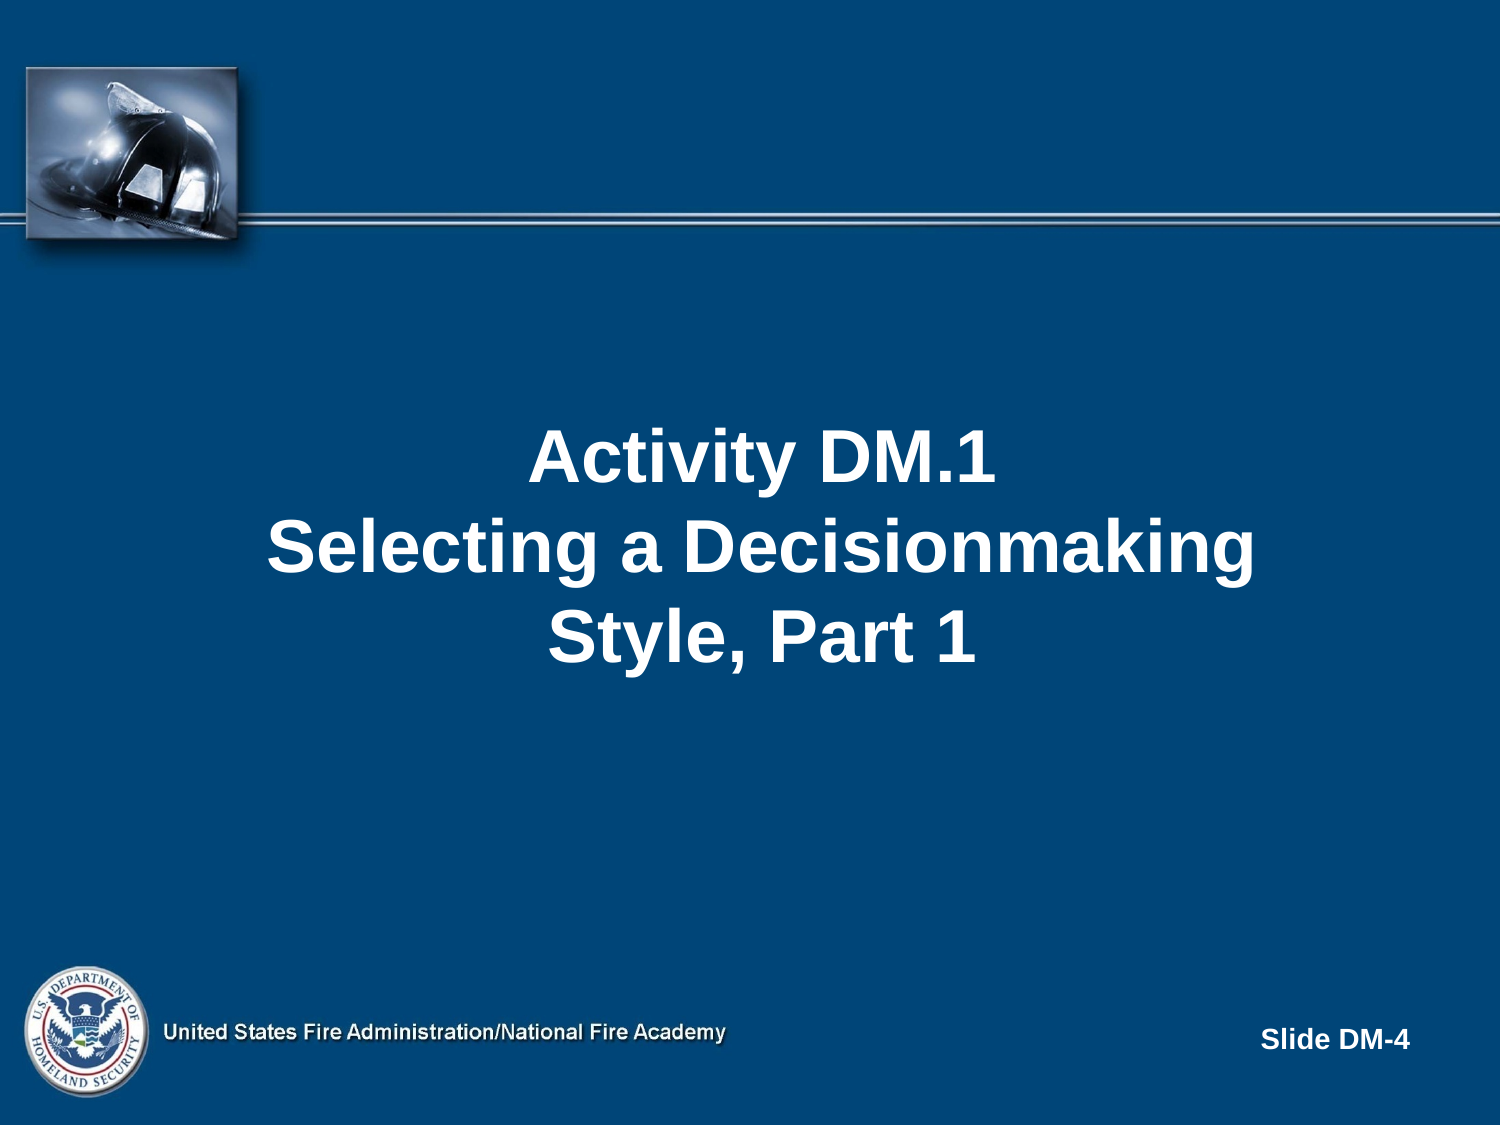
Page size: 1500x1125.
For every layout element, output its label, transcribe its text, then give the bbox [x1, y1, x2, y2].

slide_number Slide DM-4 [1074, 1012, 1426, 1091]
picture [0, 0, 1500, 1125]
text_box Activity DM.1 Selecting a Decisionmaking Style, Part 1 [187, 399, 1338, 775]
